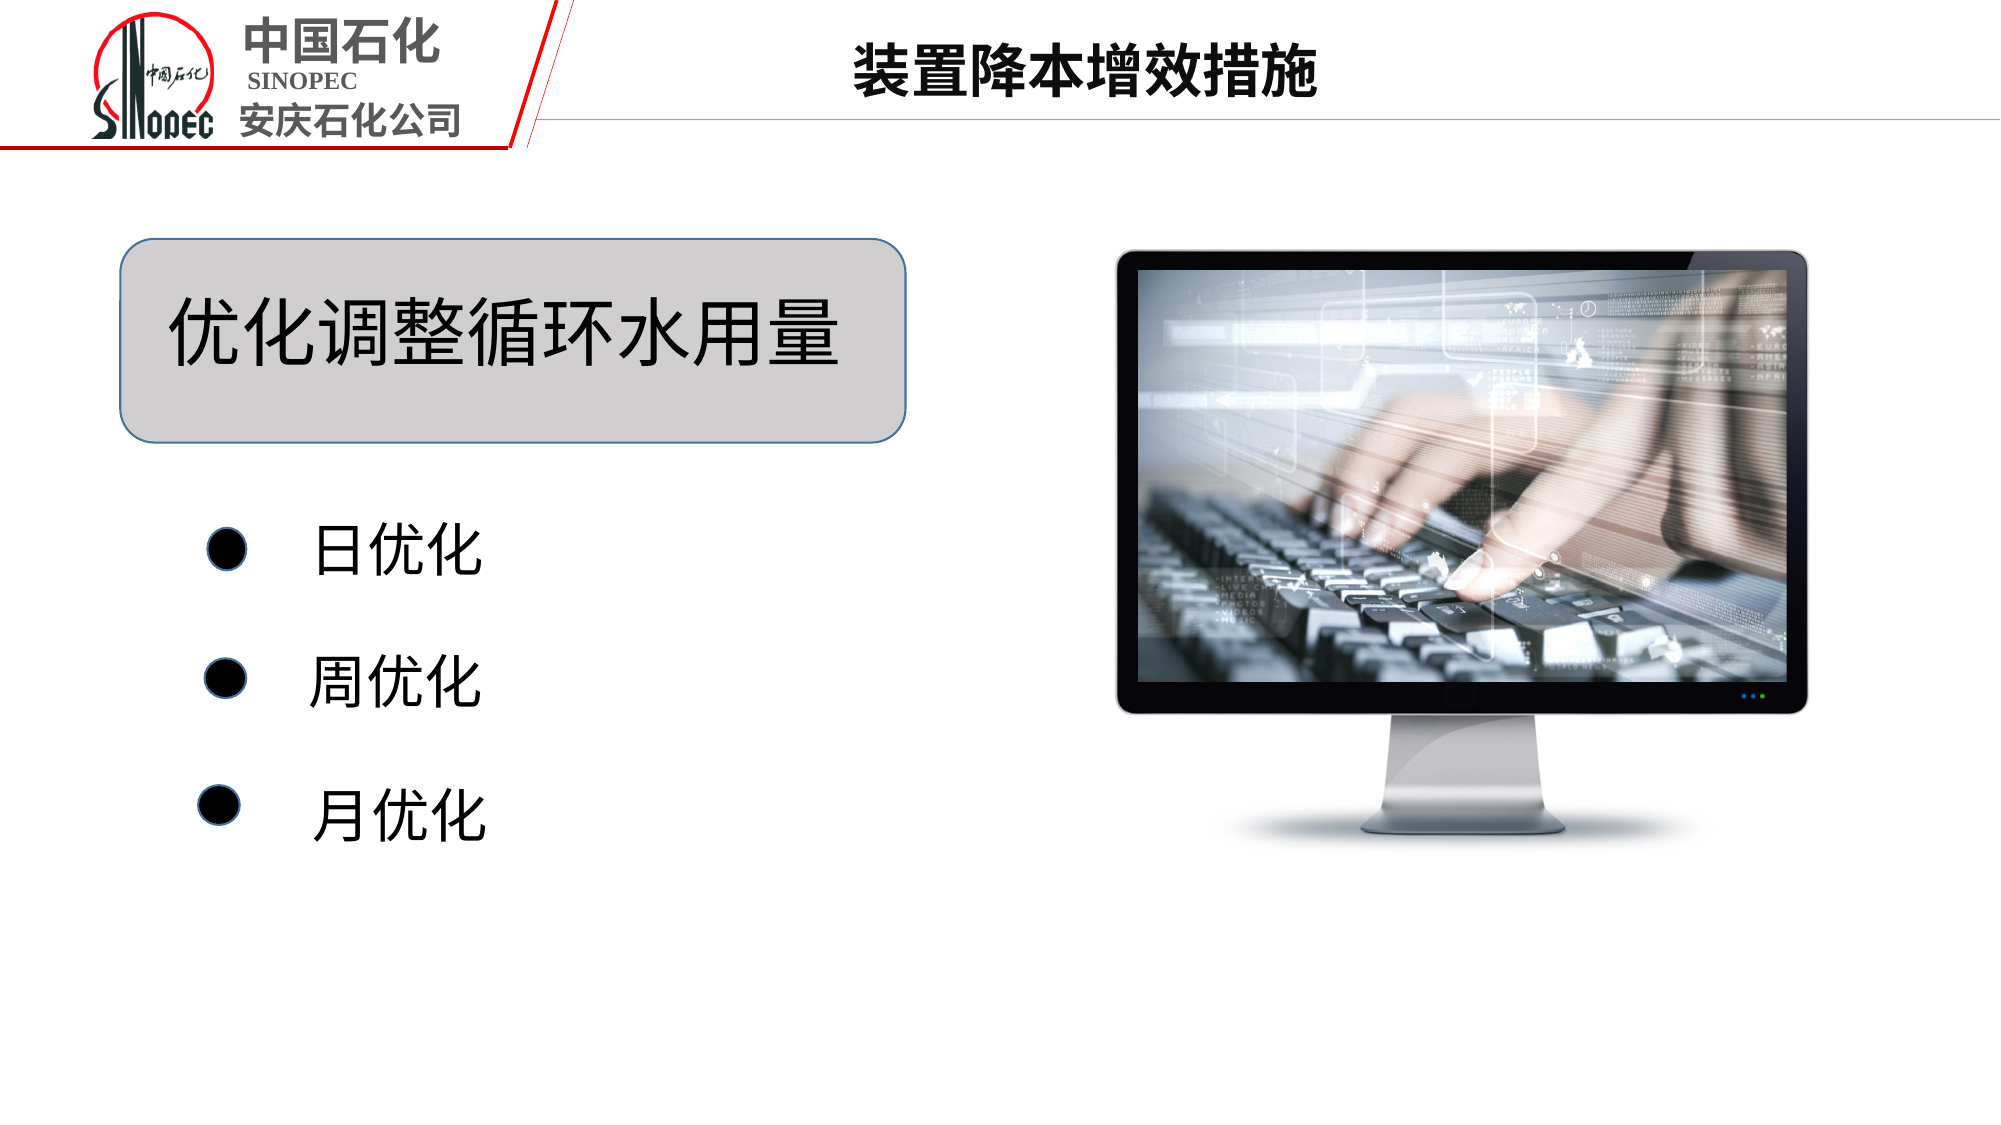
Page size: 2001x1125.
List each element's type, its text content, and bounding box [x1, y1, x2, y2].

text_box [119, 237, 907, 444]
text_box 优化调整循环水用量 [151, 277, 908, 383]
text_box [0, 0, 2000, 150]
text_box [1089, 249, 1835, 858]
text_box [197, 784, 241, 826]
text_box 月优化 [298, 772, 593, 857]
text_box 周优化 [293, 637, 588, 723]
text_box 日优化 [268, 505, 563, 591]
text_box [206, 526, 248, 572]
text_box [203, 657, 248, 700]
